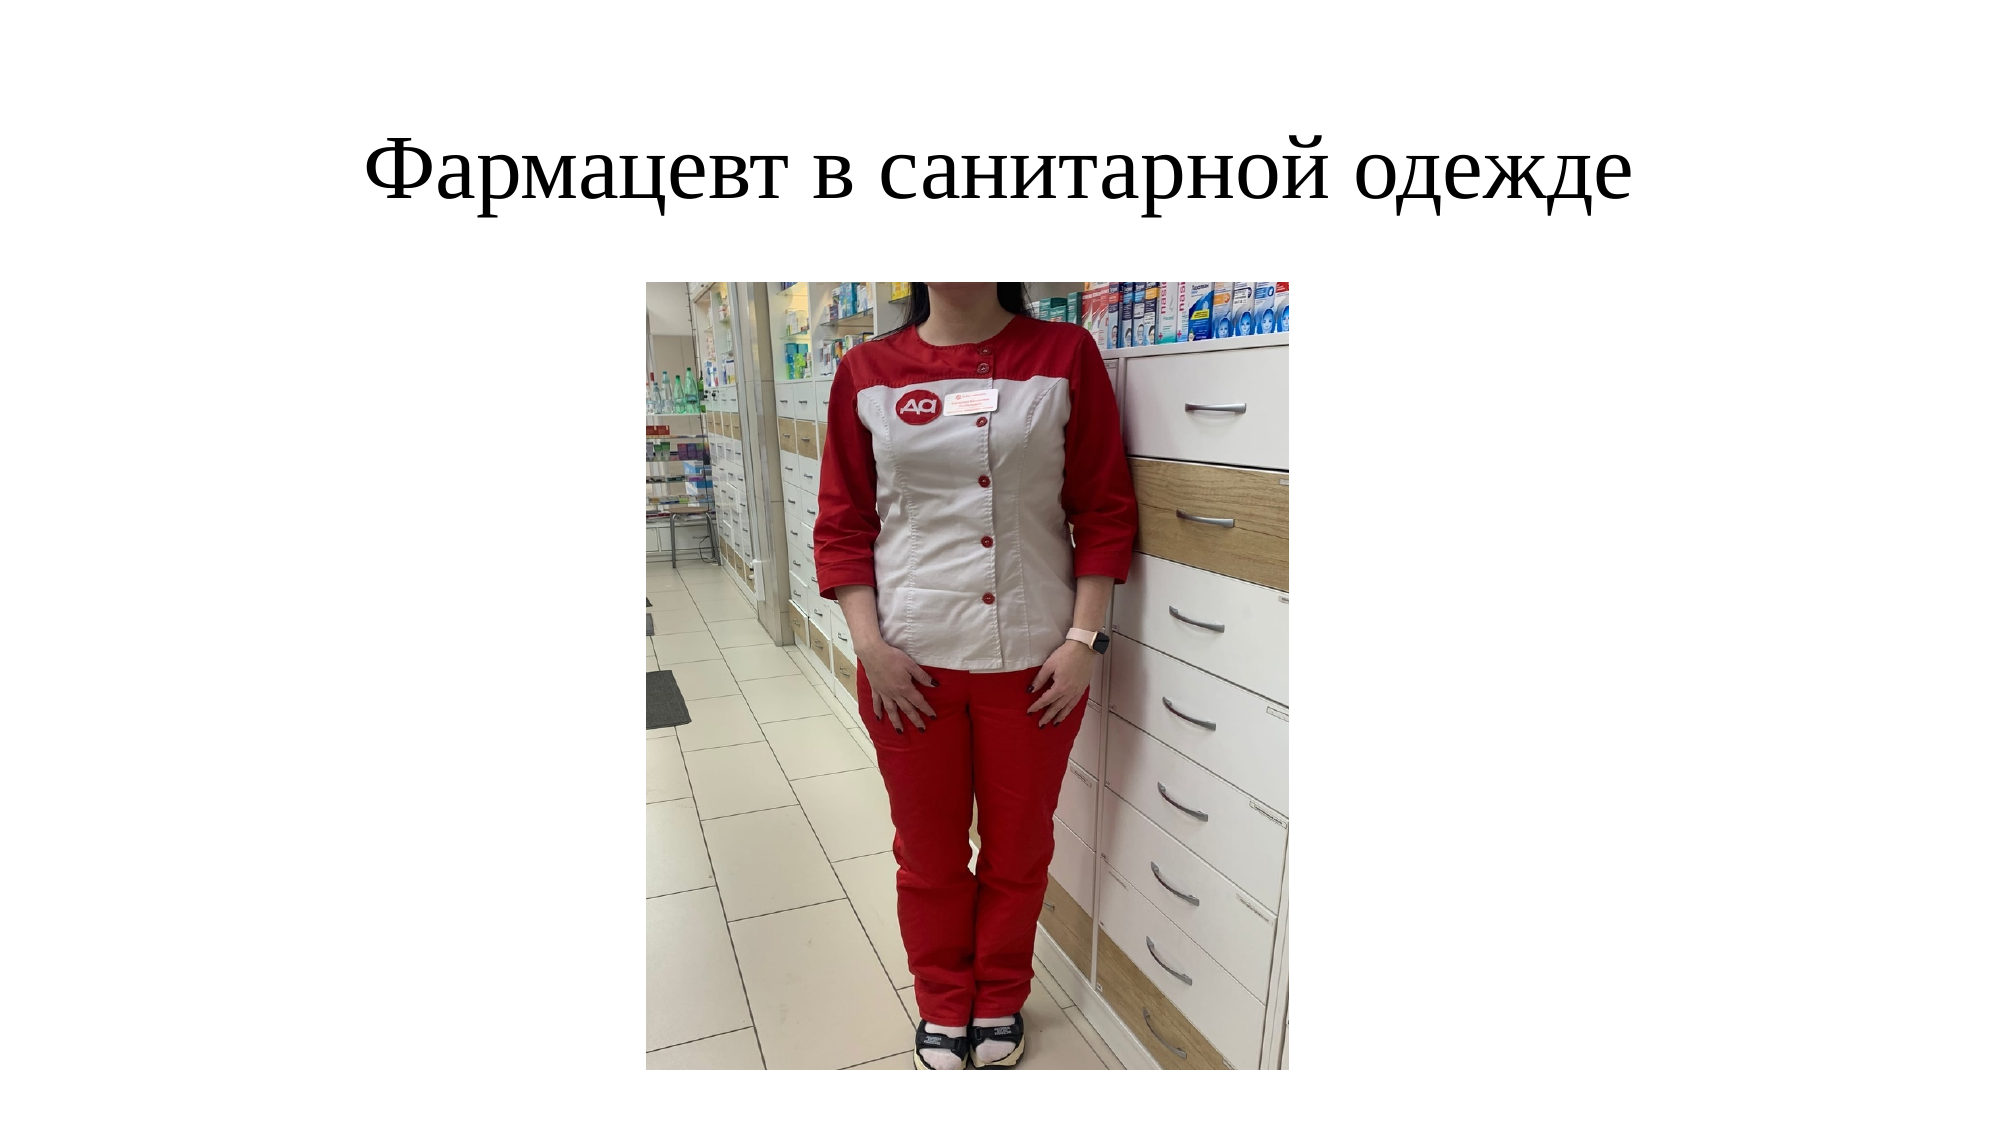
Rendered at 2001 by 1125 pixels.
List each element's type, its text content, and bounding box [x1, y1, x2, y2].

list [646, 282, 1289, 1070]
title Фармацевт в санитарной одежде [137, 59, 1863, 278]
